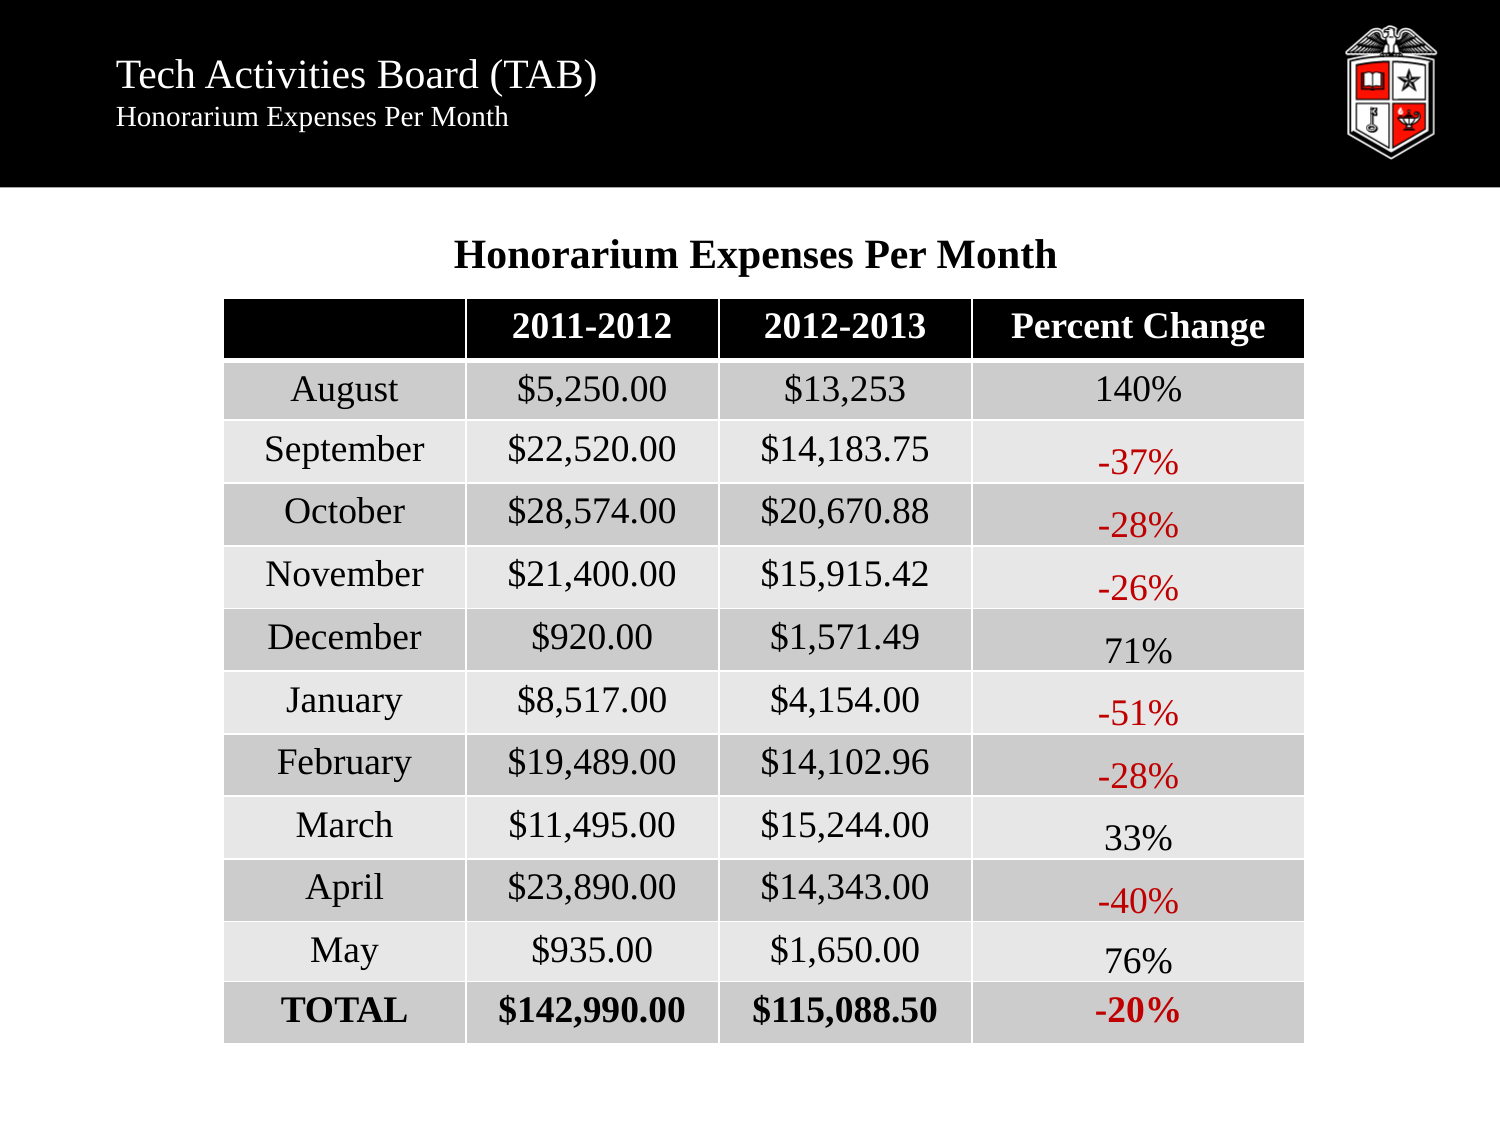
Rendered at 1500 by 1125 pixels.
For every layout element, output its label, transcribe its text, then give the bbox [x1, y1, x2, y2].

table_cell $935.00 [467, 922, 718, 981]
table_header Percent Change [973, 299, 1304, 358]
table_cell January [224, 672, 465, 733]
table_cell $14,183.75 [720, 421, 971, 482]
table_cell TOTAL [224, 982, 465, 1043]
table_cell $4,154.00 [720, 672, 971, 733]
table_cell -51% [973, 672, 1304, 733]
table_cell 140% [973, 363, 1304, 419]
table_cell 71% [973, 609, 1304, 670]
table_cell $115,088.50 [720, 982, 971, 1043]
table_cell October [224, 484, 465, 545]
table_cell $20,670.88 [720, 484, 971, 545]
table_cell $14,102.96 [720, 735, 971, 795]
table_cell -37% [973, 421, 1304, 482]
picture [1308, 0, 1490, 187]
table_cell $13,253 [720, 363, 971, 419]
table_cell -26% [973, 547, 1304, 608]
table_cell $920.00 [467, 609, 718, 670]
table_header 2012-2013 [720, 299, 971, 358]
table_cell $11,495.00 [467, 797, 718, 858]
table_cell May [224, 922, 465, 981]
table_cell $8,517.00 [467, 672, 718, 733]
table_cell $15,244.00 [720, 797, 971, 858]
table_cell 33% [973, 797, 1304, 858]
table_cell $23,890.00 [467, 860, 718, 921]
table_cell February [224, 735, 465, 795]
table_cell March [224, 797, 465, 858]
table_cell $19,489.00 [467, 735, 718, 795]
table_cell -28% [973, 484, 1304, 545]
table_cell December [224, 609, 465, 670]
table_cell August [224, 363, 465, 419]
table_header 2011-2012 [467, 299, 718, 358]
table_cell April [224, 860, 465, 921]
table_cell $28,574.00 [467, 484, 718, 545]
title Tech Activities Board (TAB) Honorarium Expenses Per Month [100, 0, 1334, 184]
text_box Honorarium Expenses Per Month [439, 219, 1107, 285]
table_cell November [224, 547, 465, 608]
table_cell -40% [973, 860, 1304, 921]
table_cell $22,520.00 [467, 421, 718, 482]
table_cell $15,915.42 [720, 547, 971, 608]
table_cell $14,343.00 [720, 860, 971, 921]
table_cell $1,650.00 [720, 922, 971, 981]
table_header [224, 299, 465, 358]
table_cell September [224, 421, 465, 482]
table_cell -20% [973, 982, 1304, 1043]
table_cell $1,571.49 [720, 609, 971, 670]
table_cell $142,990.00 [467, 982, 718, 1043]
table_cell -28% [973, 735, 1304, 795]
table_cell 76% [973, 922, 1304, 981]
table_cell $5,250.00 [467, 363, 718, 419]
table_cell $21,400.00 [467, 547, 718, 608]
